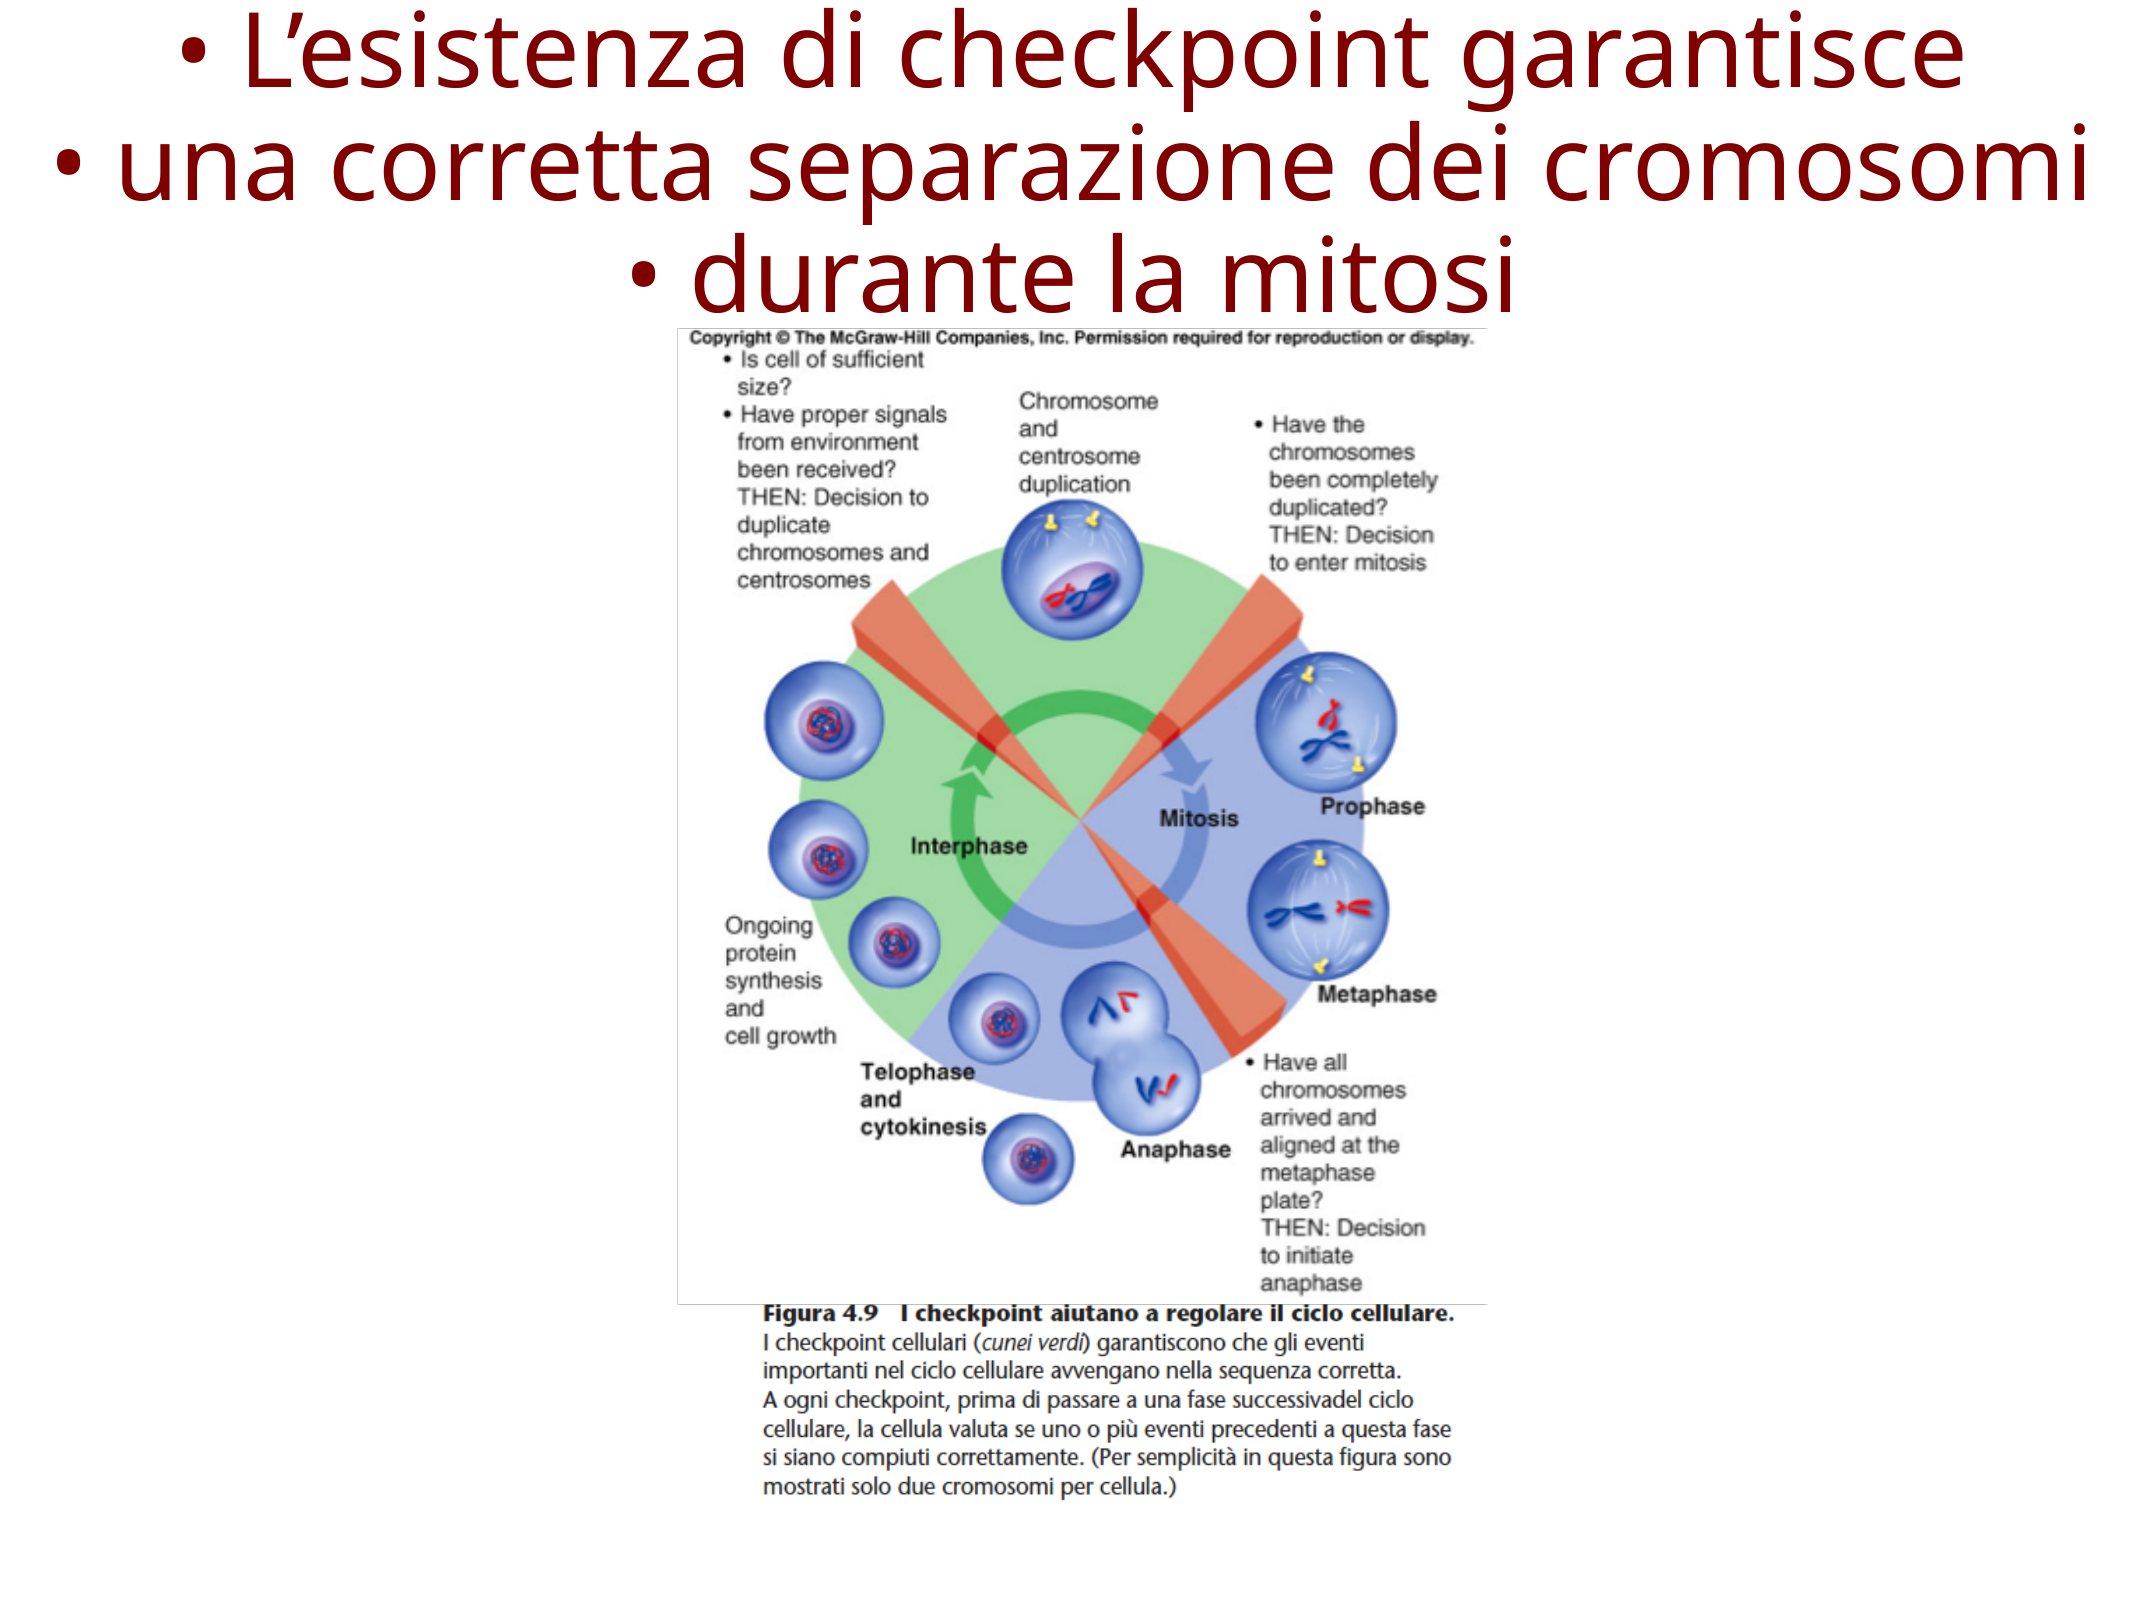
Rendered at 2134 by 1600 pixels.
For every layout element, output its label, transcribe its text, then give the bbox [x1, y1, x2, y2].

text_box L’esistenza di checkpoint garantisce una corretta separazione dei cromosomi durante la mitosi [29, 0, 2134, 344]
picture [676, 326, 1494, 1538]
